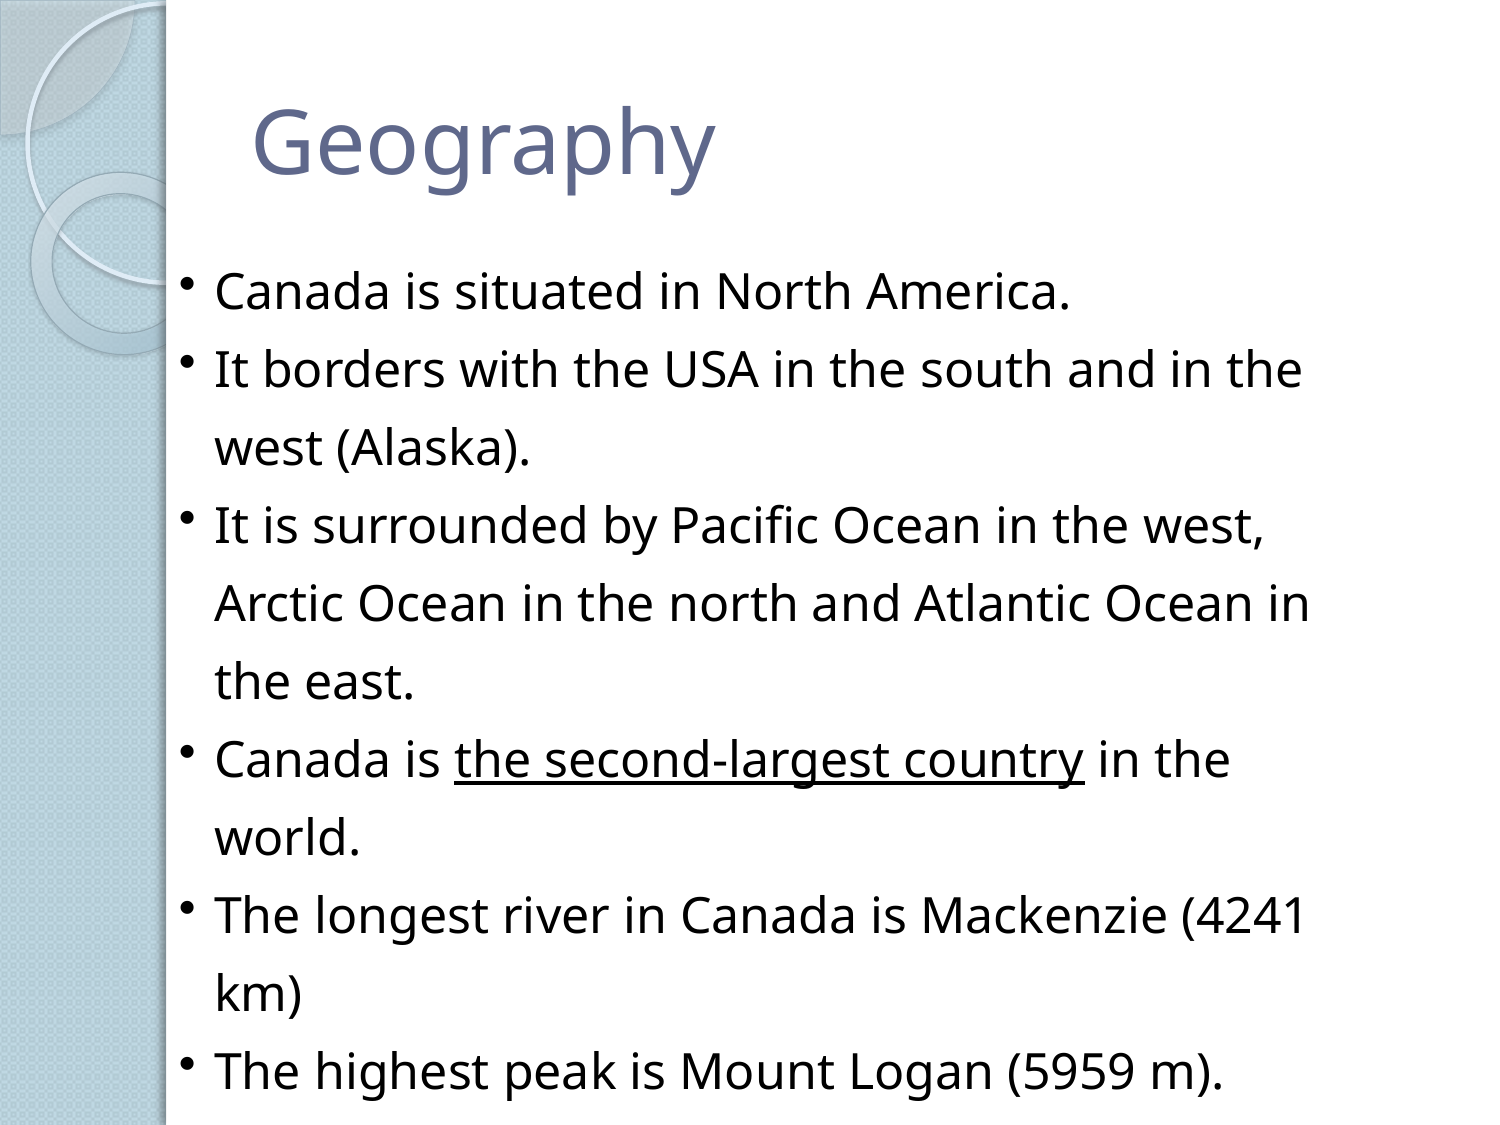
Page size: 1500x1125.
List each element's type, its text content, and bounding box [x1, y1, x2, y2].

title Geography [235, 45, 1466, 233]
text_box Canada is situated in North America. It borders with the USA in the south and in the west (Alaska). It is surrounded by Pacific Ocean in the west, Arctic Ocean in the north and Atlantic Ocean in the east. Canada is the second-largest country in the world. The longest river in Canada is Mackenzie (4241 km) The highest peak is Mount Logan (5959 m). [163, 234, 1407, 1125]
